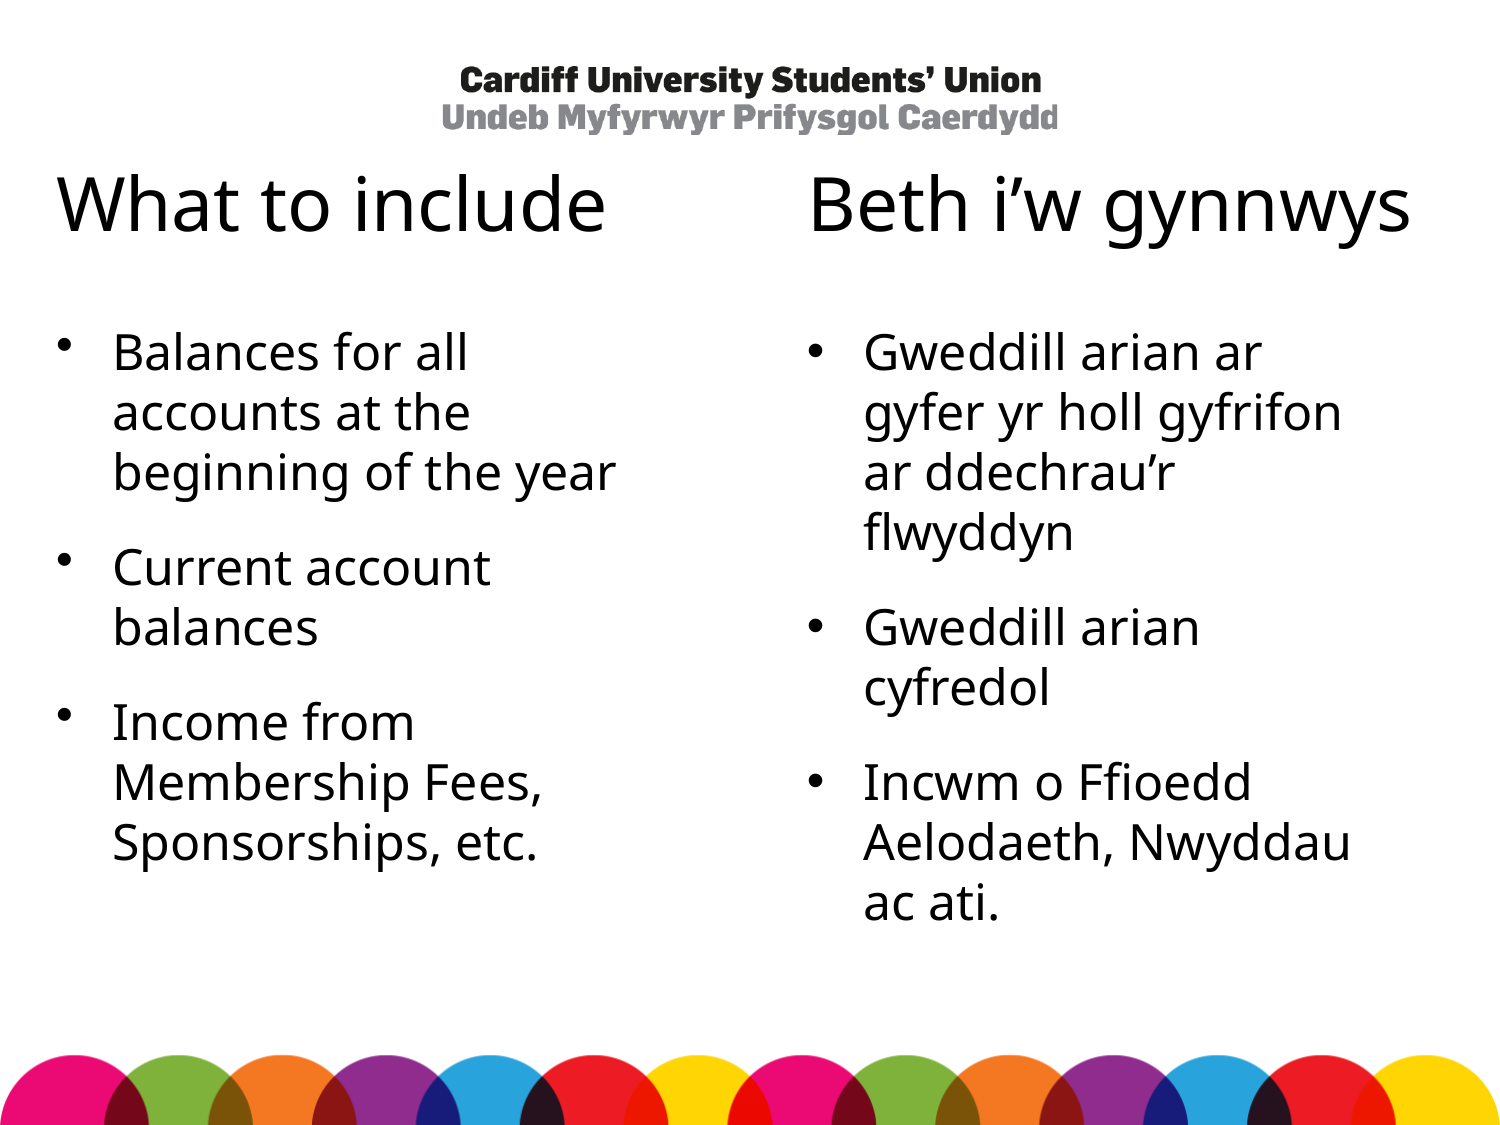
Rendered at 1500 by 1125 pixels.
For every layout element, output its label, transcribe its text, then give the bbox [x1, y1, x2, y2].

list Gweddill arian ar gyfer yr holl gyfrifon ar ddechrau’r flwyddyn Gweddill arian cyfredol Incwm o Ffioedd Aelodaeth, Nwyddau ac ati. [792, 315, 1383, 1035]
picture [0, 1021, 1500, 1125]
list Balances for all accounts at the beginning of the year Current account balances Income from Membership Fees, Sponsorships, etc. [41, 314, 655, 1035]
list Beth i’w gynnwys [792, 149, 1455, 315]
title What to include [41, 149, 656, 314]
